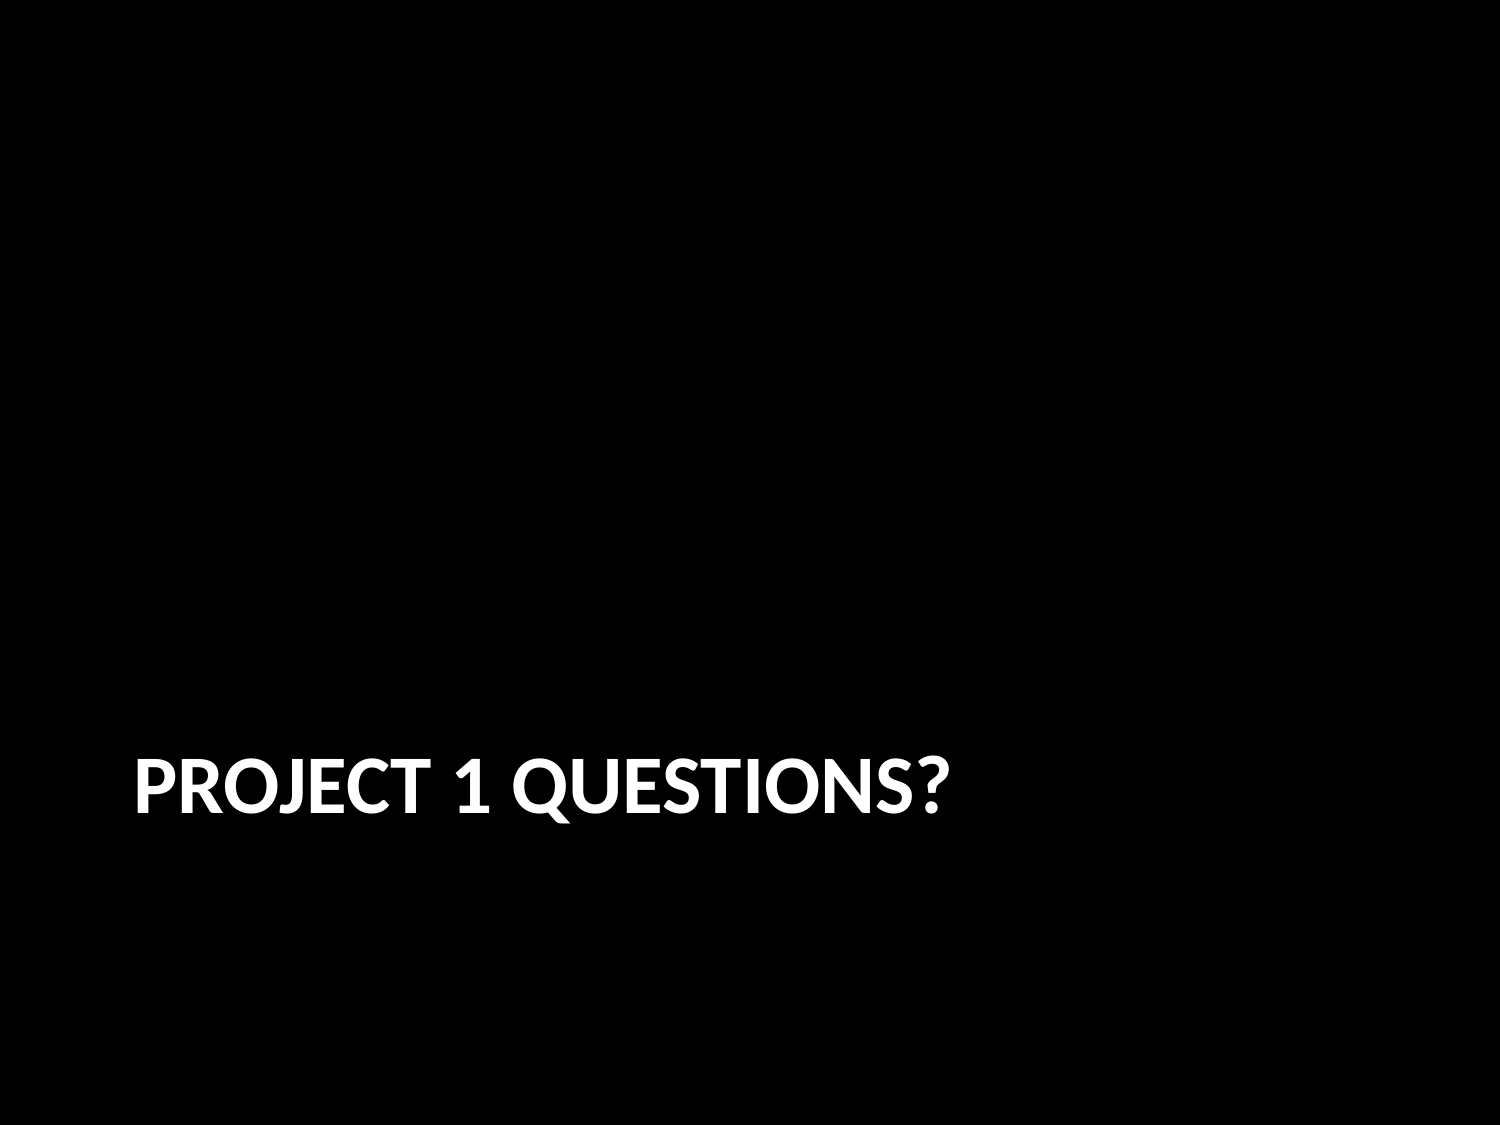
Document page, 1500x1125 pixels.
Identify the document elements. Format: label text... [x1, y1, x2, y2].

title Project 1 Questions? [118, 722, 1394, 947]
